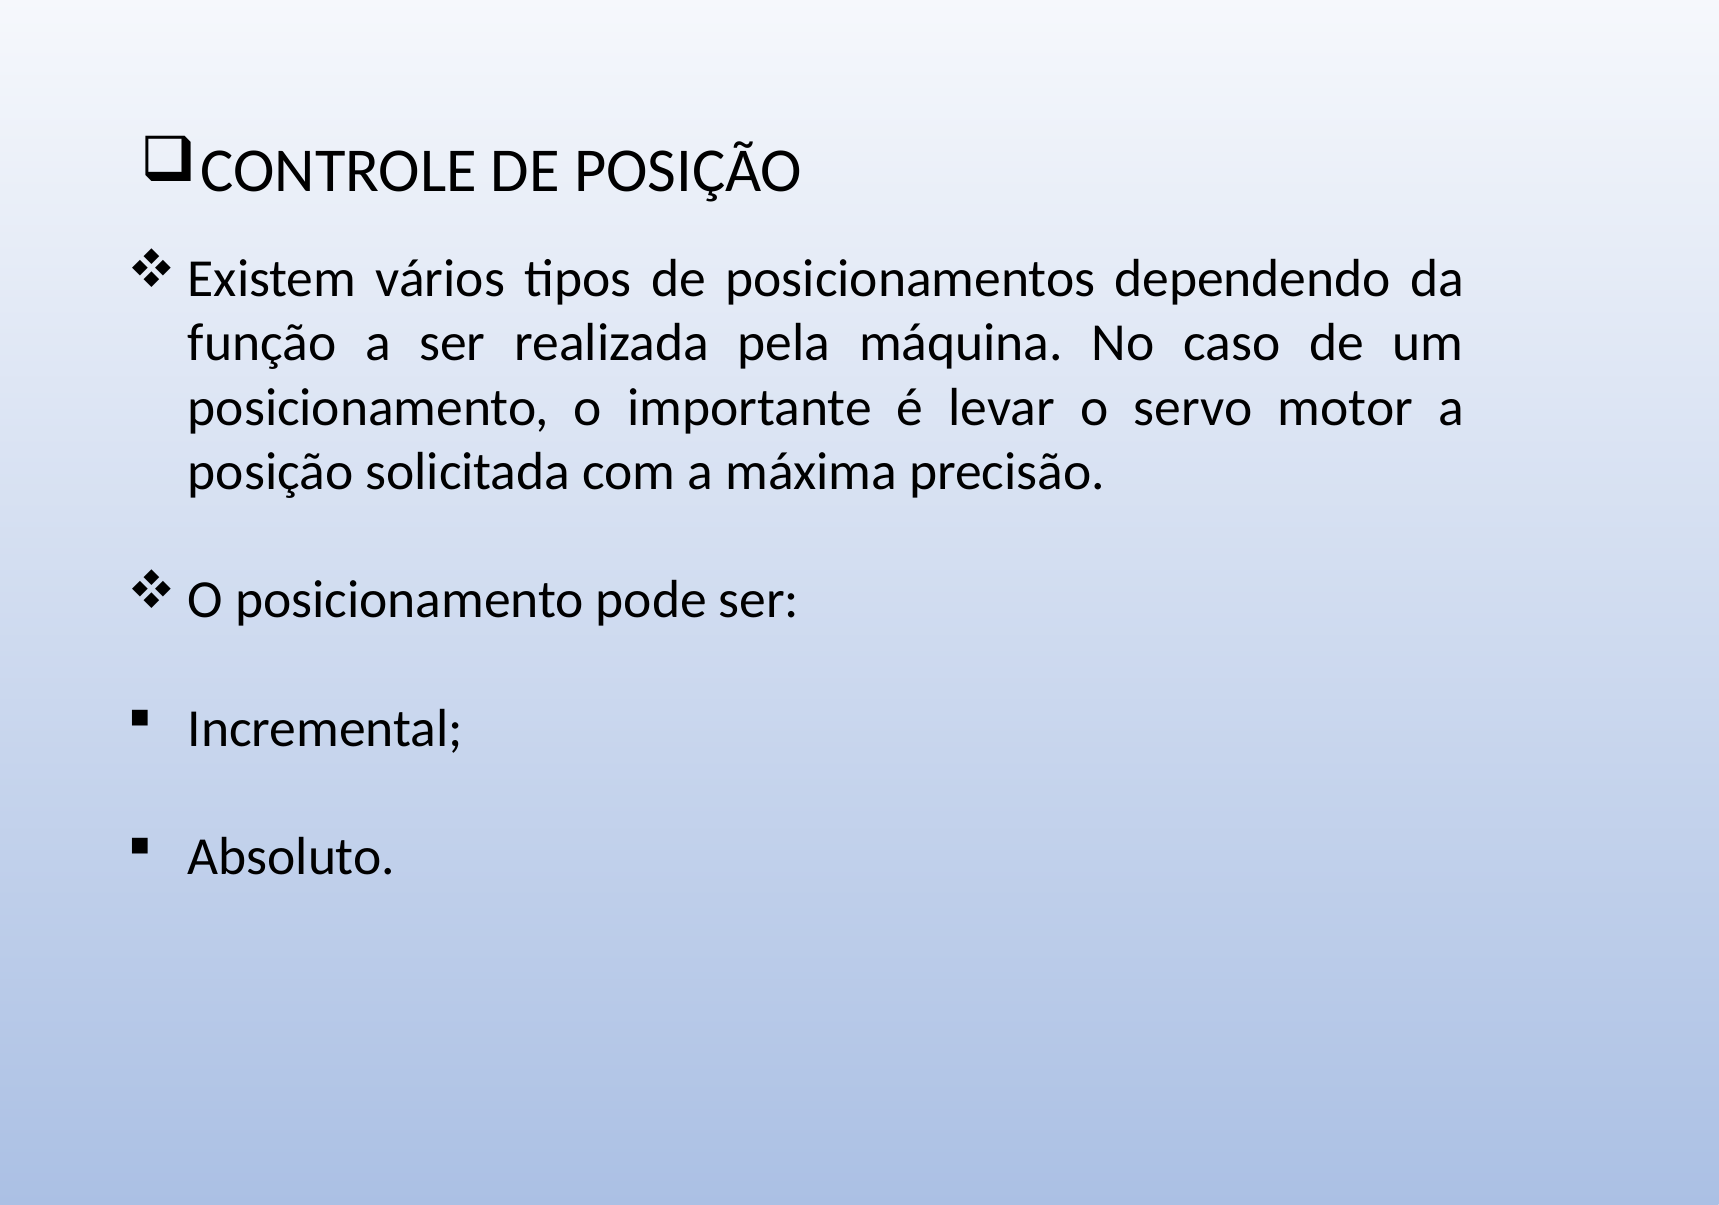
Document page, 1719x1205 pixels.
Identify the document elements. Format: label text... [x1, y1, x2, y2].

text_box CONTROLE DE POSIÇÃO [125, 121, 1530, 260]
text_box Existem vários tipos de posicionamentos dependendo da função a ser realizada pela máquina. No caso de um posicionamento, o importante é levar o servo motor a posição solicitada com a máxima precisão. O posicionamento pode ser: Incremental; Absoluto. [112, 235, 1480, 893]
